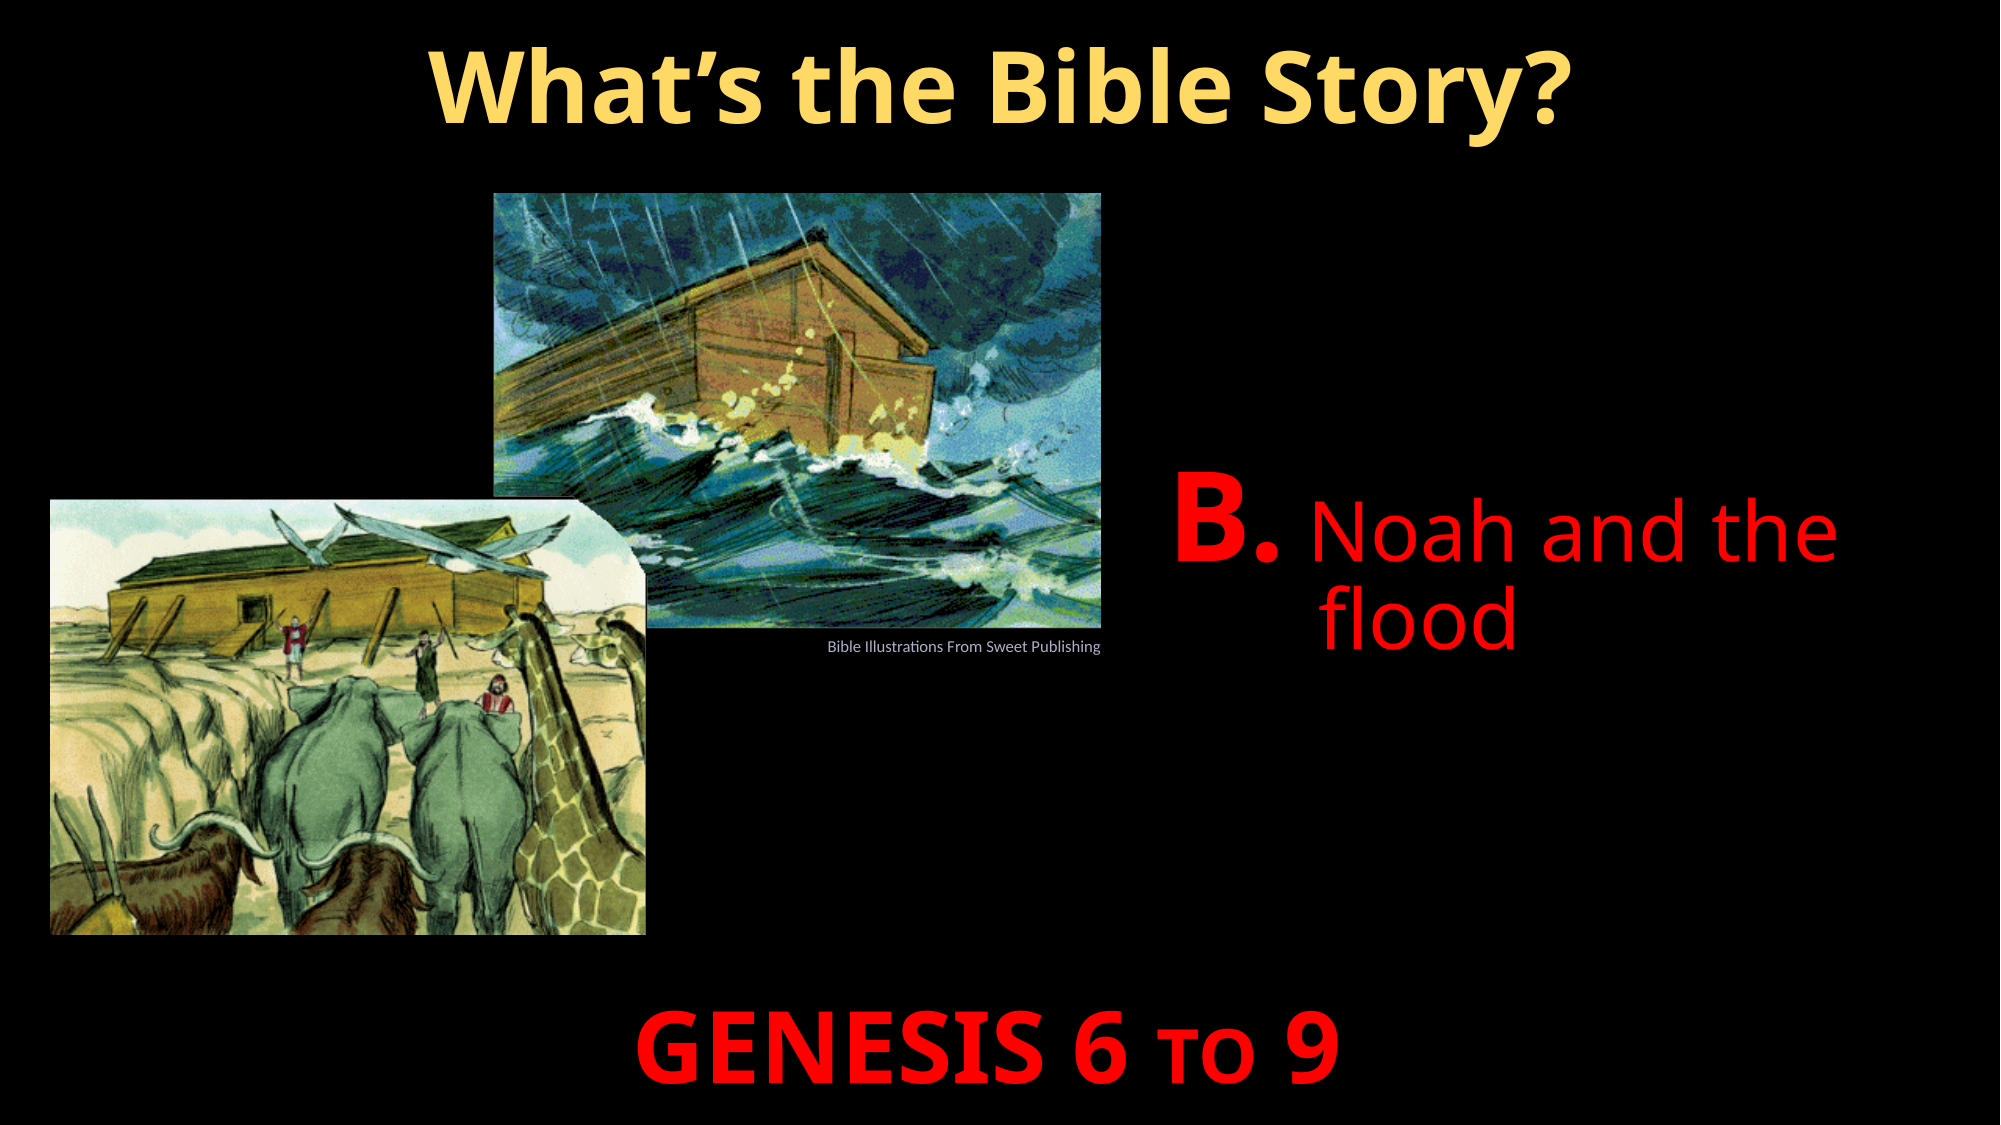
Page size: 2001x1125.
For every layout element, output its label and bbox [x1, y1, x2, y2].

picture [50, 194, 1101, 935]
text_box [0, 0, 2000, 1125]
